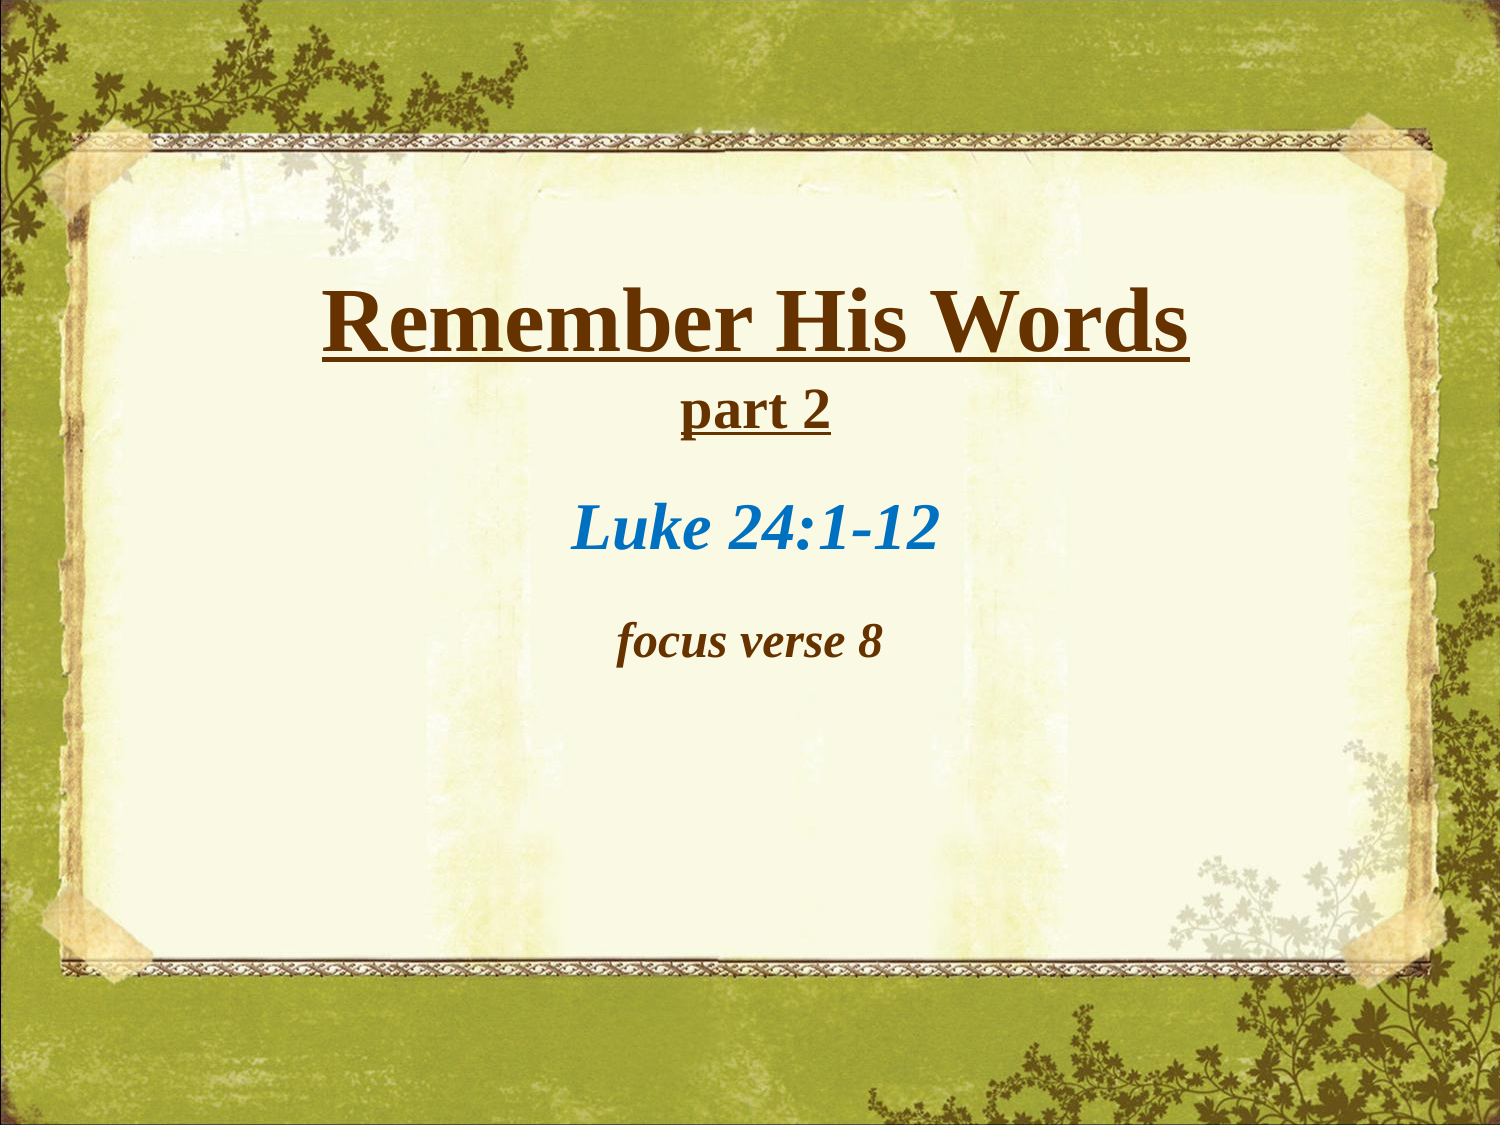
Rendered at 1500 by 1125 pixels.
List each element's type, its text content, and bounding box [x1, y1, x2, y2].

subtitle Luke 24:1-12 [174, 474, 1338, 563]
title Remember His Words part 2 [174, 249, 1338, 450]
text_box focus verse 8 [162, 599, 1338, 675]
picture [0, 0, 1500, 1125]
